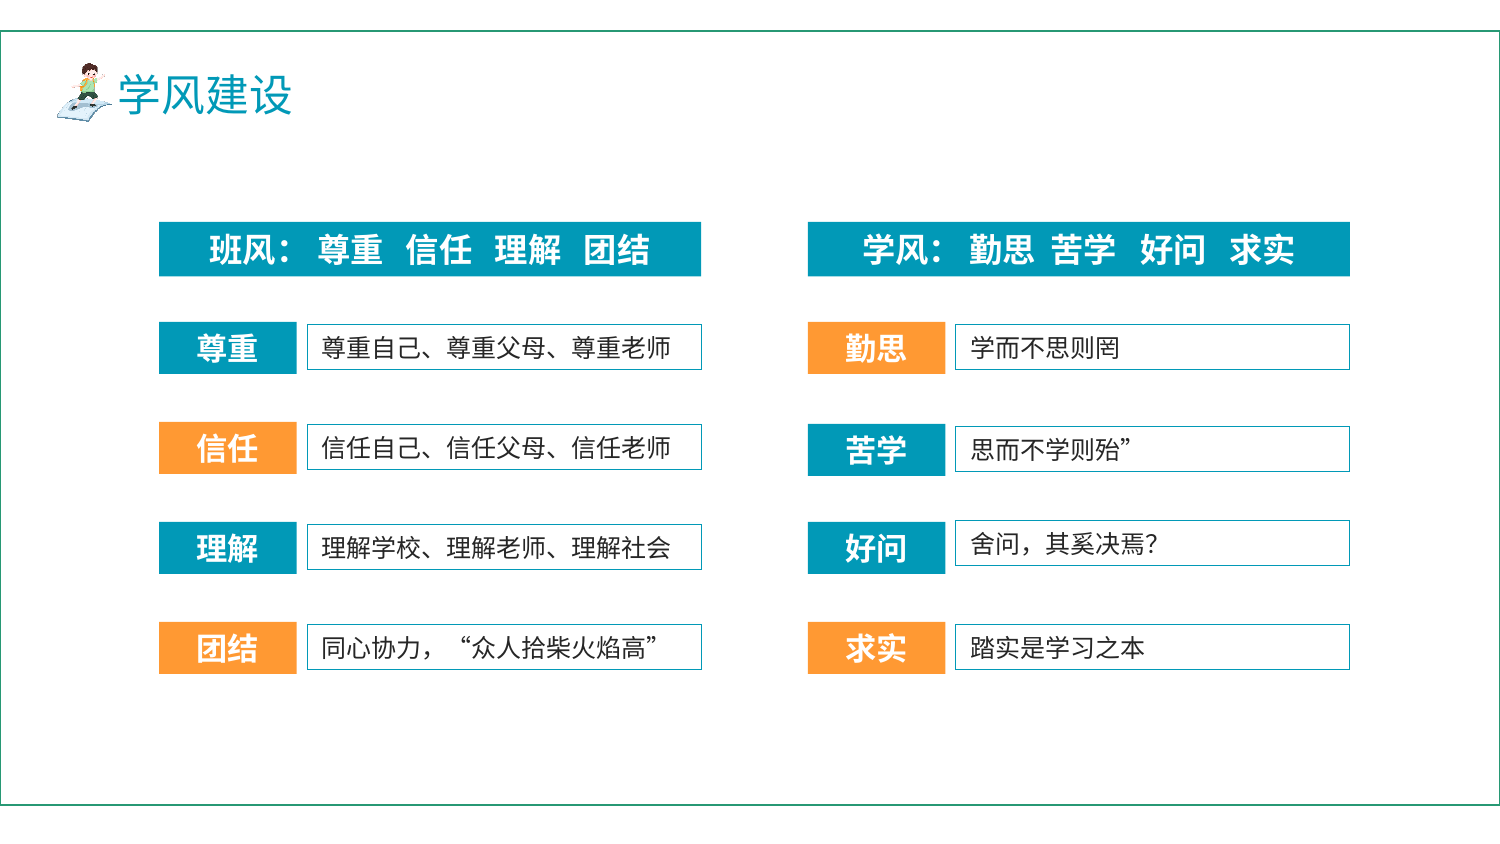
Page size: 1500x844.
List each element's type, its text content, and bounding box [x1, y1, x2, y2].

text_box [807, 520, 1350, 575]
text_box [159, 421, 702, 475]
text_box 班风： 尊重 信任 理解 团结 [159, 221, 702, 277]
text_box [159, 321, 702, 375]
picture [50, 59, 120, 129]
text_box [159, 521, 702, 575]
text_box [807, 423, 1350, 477]
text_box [159, 621, 702, 675]
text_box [807, 321, 1350, 375]
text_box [807, 621, 1350, 675]
text_box 学风： 勤思 苦学 好问 求实 [807, 221, 1350, 277]
